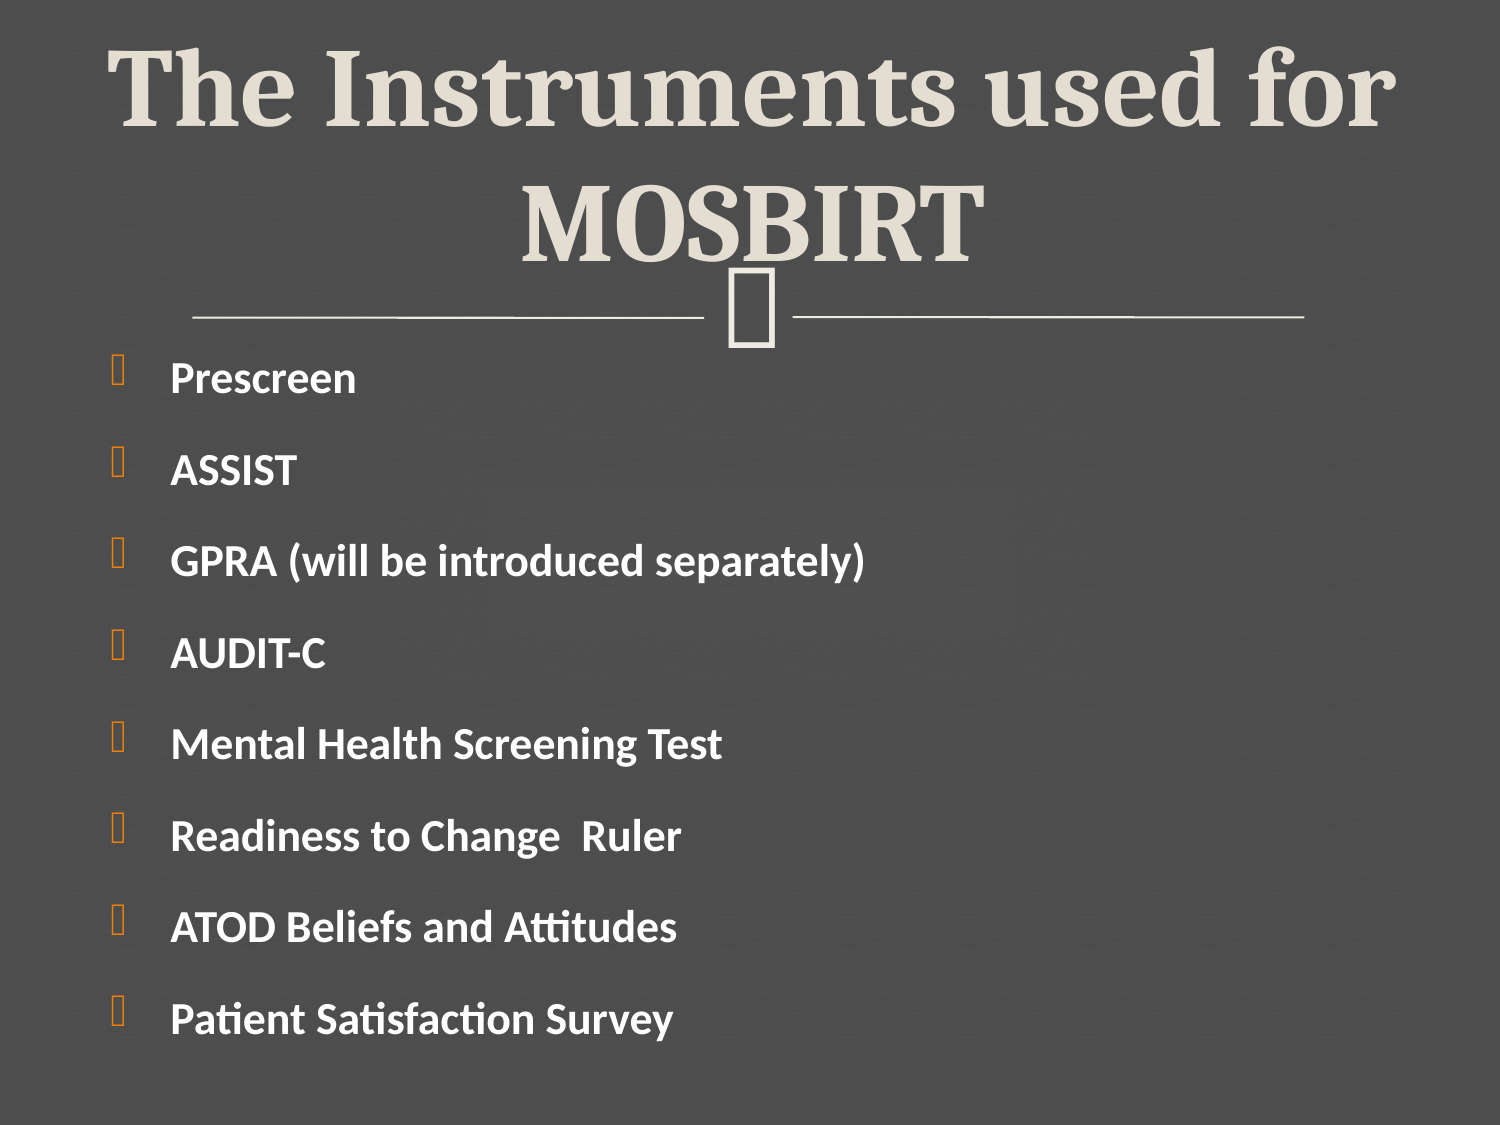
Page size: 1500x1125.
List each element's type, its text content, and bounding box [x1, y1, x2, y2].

list Prescreen ASSIST GPRA (will be introduced separately) AUDIT-C Mental Health Screening Test Readiness to Change Ruler ATOD Beliefs and Attitudes Patient Satisfaction Survey [95, 312, 1496, 1041]
title The Instruments used for MOSBIRT [87, 75, 1418, 224]
